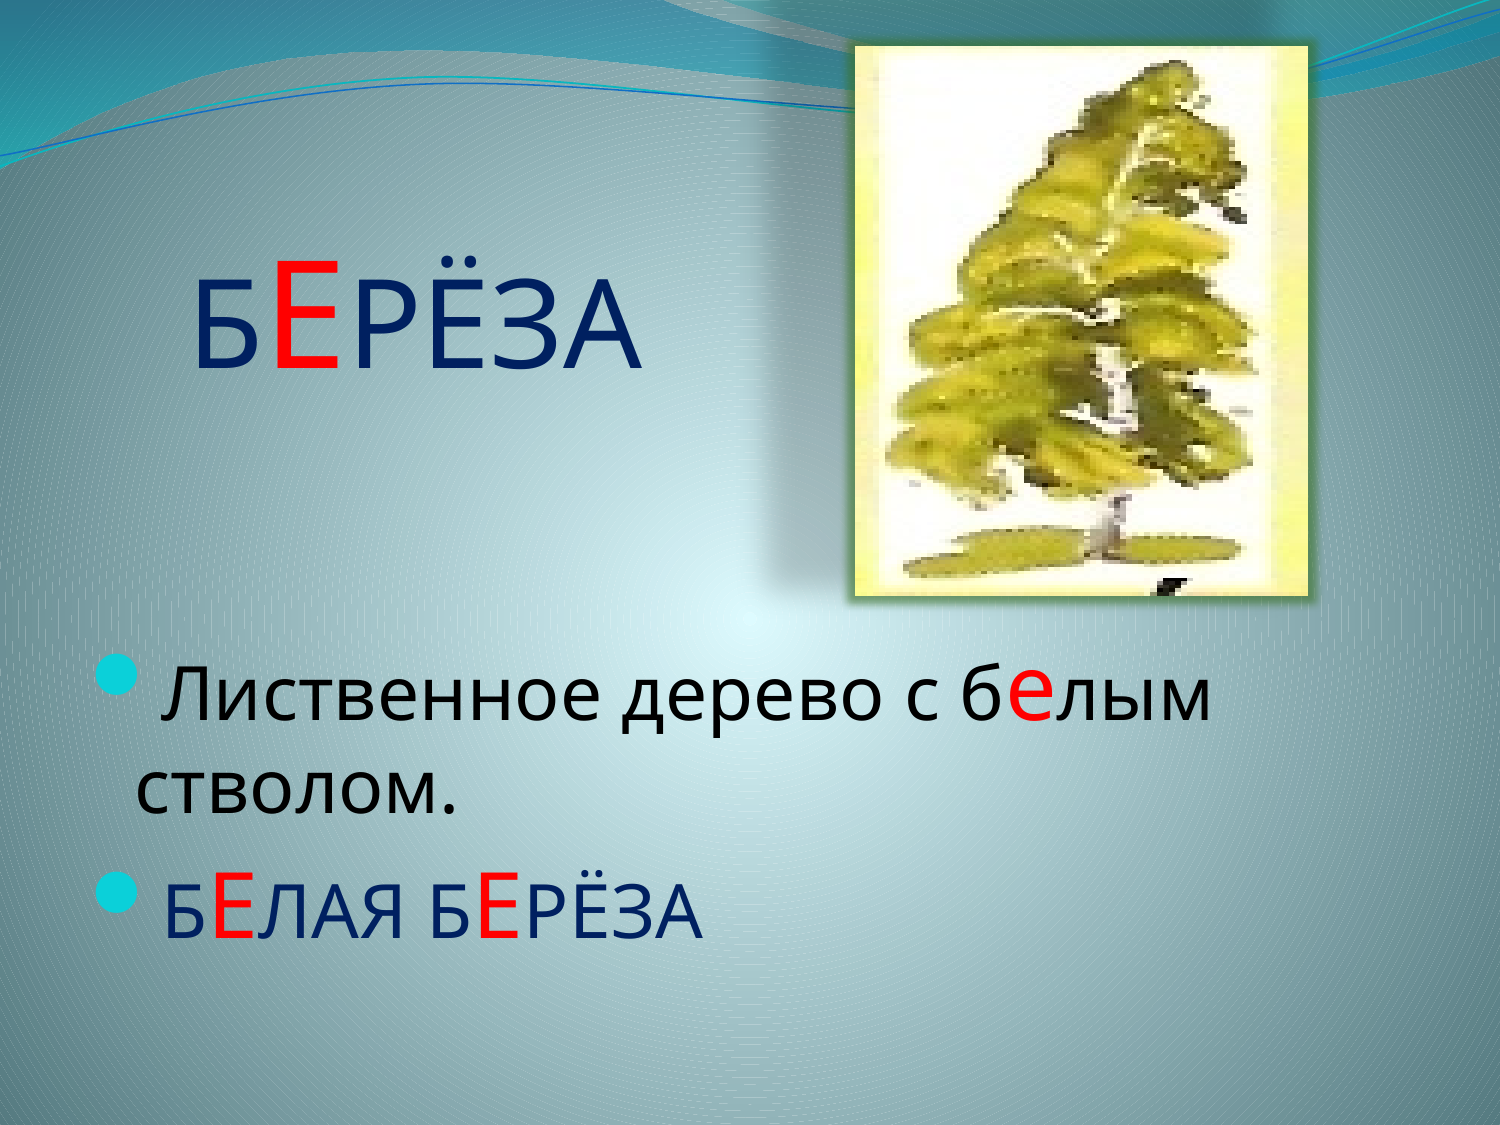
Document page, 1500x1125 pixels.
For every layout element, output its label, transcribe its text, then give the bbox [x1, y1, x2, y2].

picture [855, 46, 1309, 596]
title БЕРЁЗА [187, 210, 722, 399]
list Лиственное дерево с белым стволом. БЕЛАЯ БЕРЁЗА [75, 621, 1425, 997]
